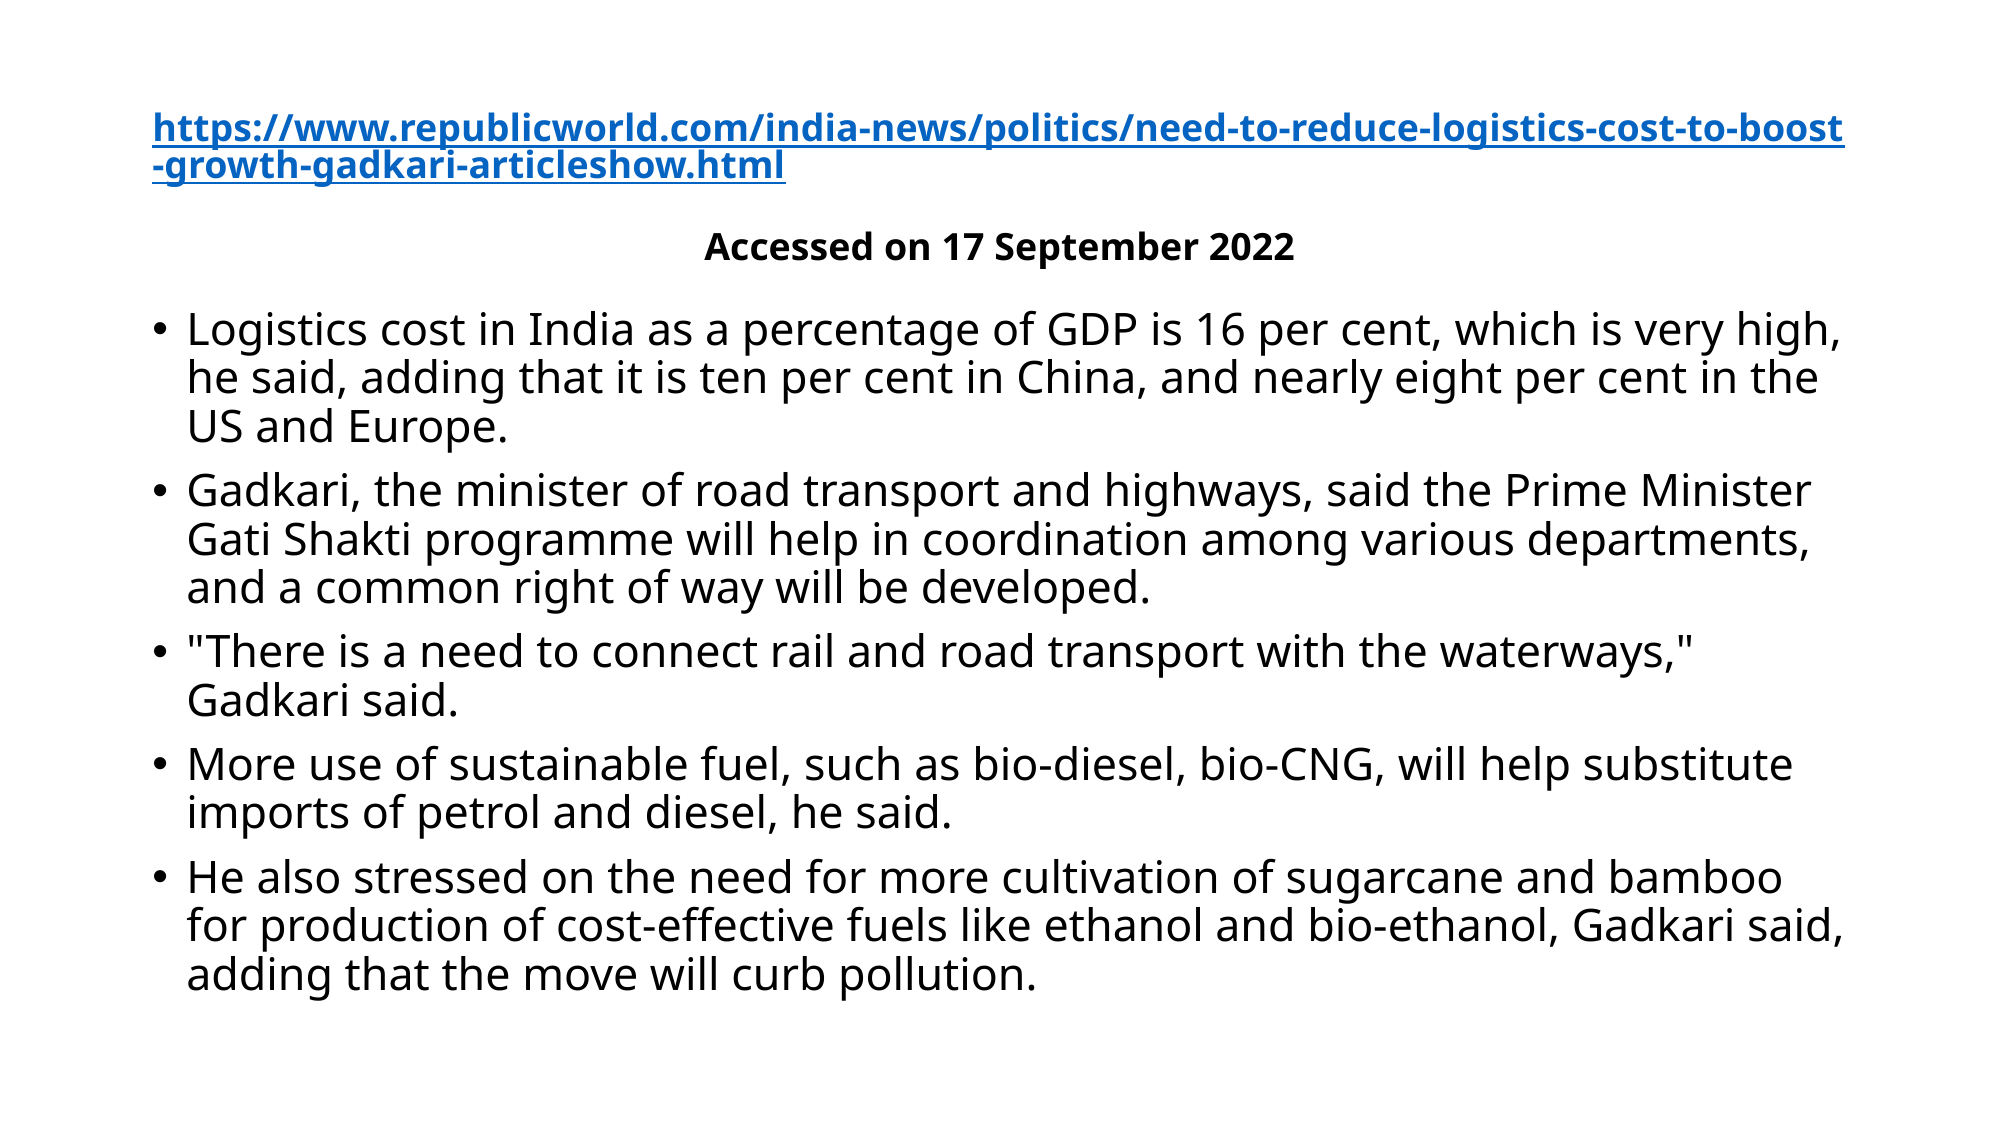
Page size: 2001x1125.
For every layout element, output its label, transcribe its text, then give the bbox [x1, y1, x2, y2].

list Logistics cost in India as a percentage of GDP is 16 per cent, which is very high, he said, adding that it is ten per cent in China, and nearly eight per cent in the US and Europe. Gadkari, the minister of road transport and highways, said the Prime Minister Gati Shakti programme will help in coordination among various departments, and a common right of way will be developed. "There is a need to connect rail and road transport with the waterways," Gadkari said. More use of sustainable fuel, such as bio-diesel, bio-CNG, will help substitute imports of petrol and diesel, he said. He also stressed on the need for more cultivation of sugarcane and bamboo for production of cost-effective fuels like ethanol and bio-ethanol, Gadkari said, adding that the move will curb pollution. [137, 299, 1863, 1014]
title https://www.republicworld.com/india-news/politics/need-to-reduce-logistics-cost-to-boost-growth-gadkari-articleshow.html Accessed on 17 September 2022 [137, 59, 1863, 278]
